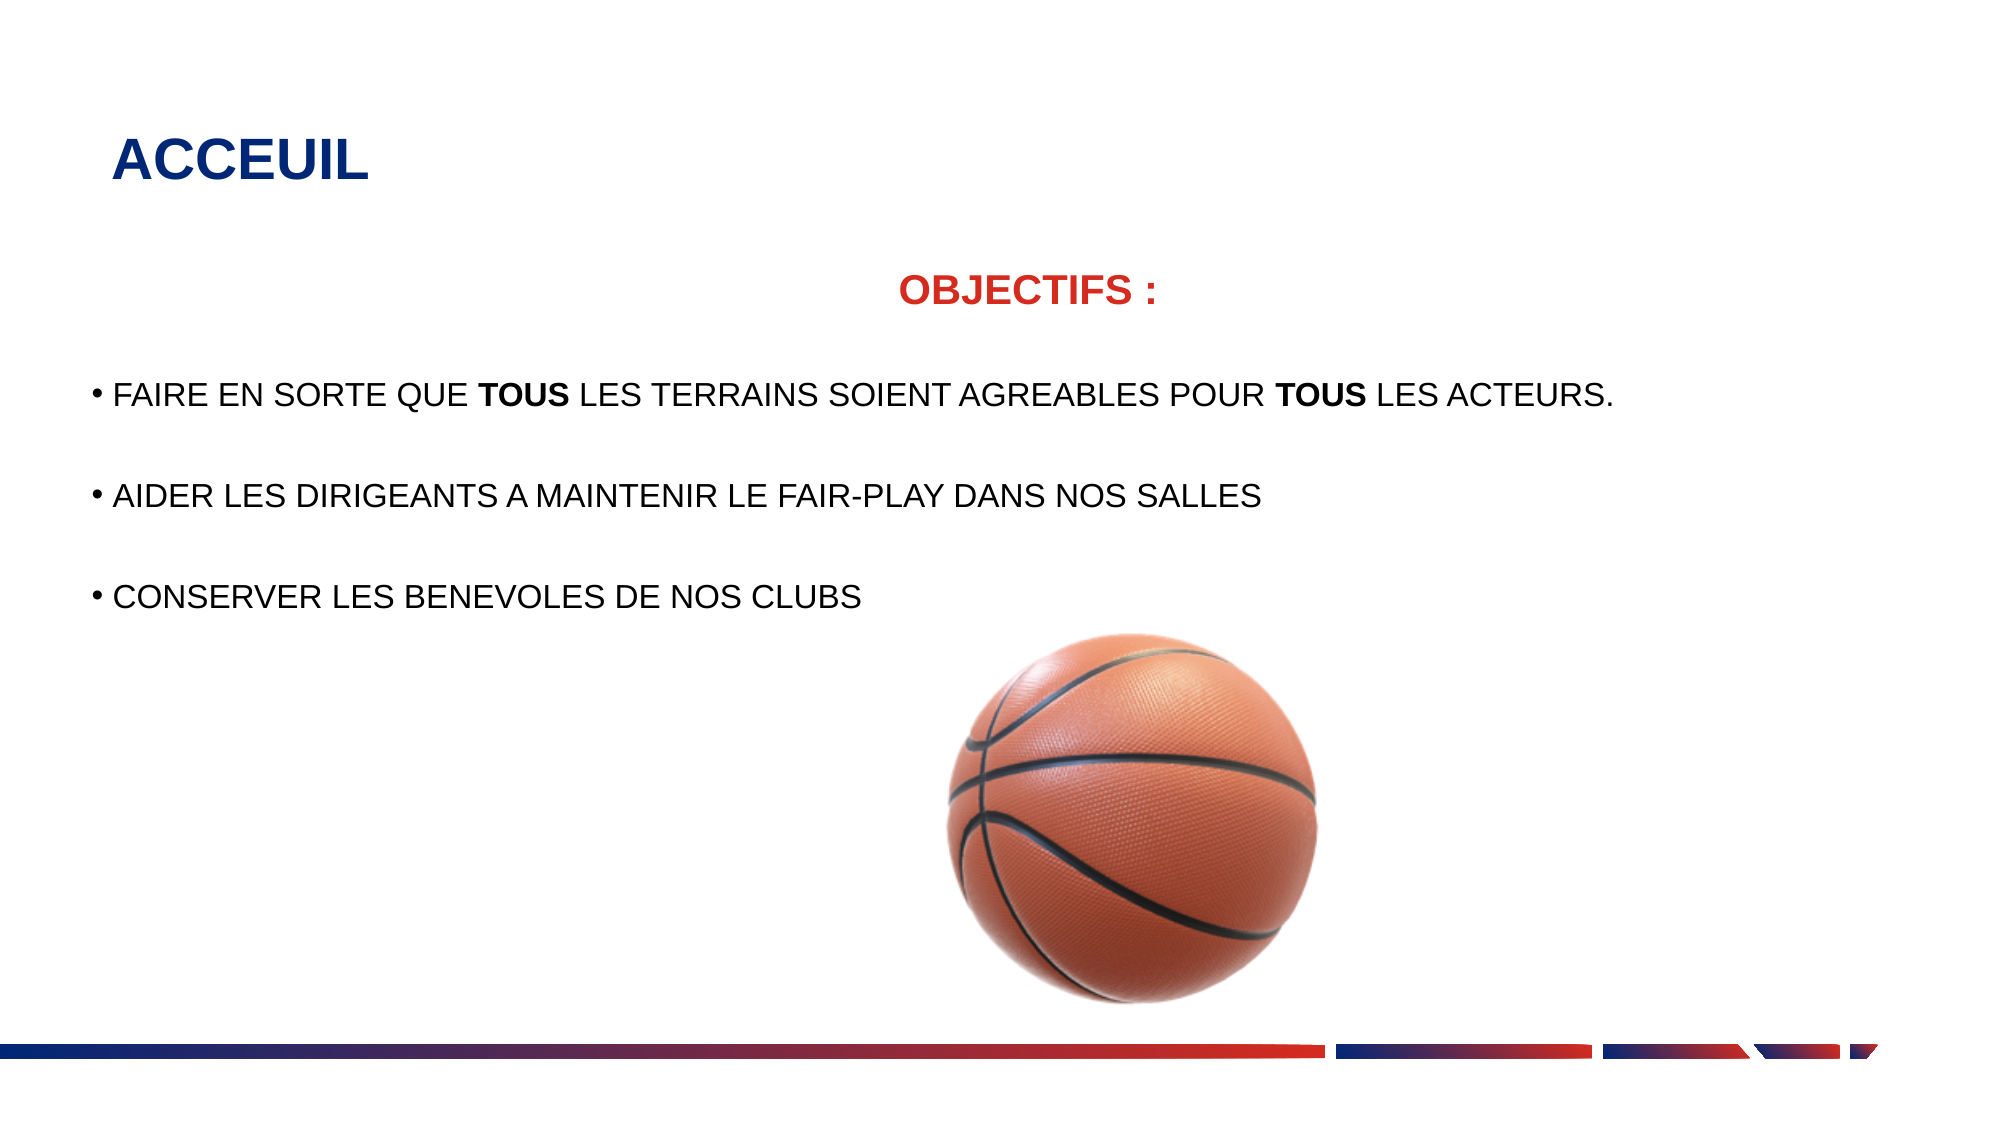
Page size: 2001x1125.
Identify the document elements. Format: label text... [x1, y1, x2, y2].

list OBJECTIFS : FAIRE EN SORTE QUE TOUS LES TERRAINS SOIENT AGREABLES POUR TOUS LES ACTEURS.​ AIDER LES DIRIGEANTS A MAINTENIR LE FAIR-PLAY DANS NOS SALLES​ CONSERVER LES BENEVOLES DE NOS CLUBS​ ​ ​ [76, 205, 1981, 920]
title ACCEUIL [96, 121, 1268, 201]
picture [890, 608, 1354, 1018]
